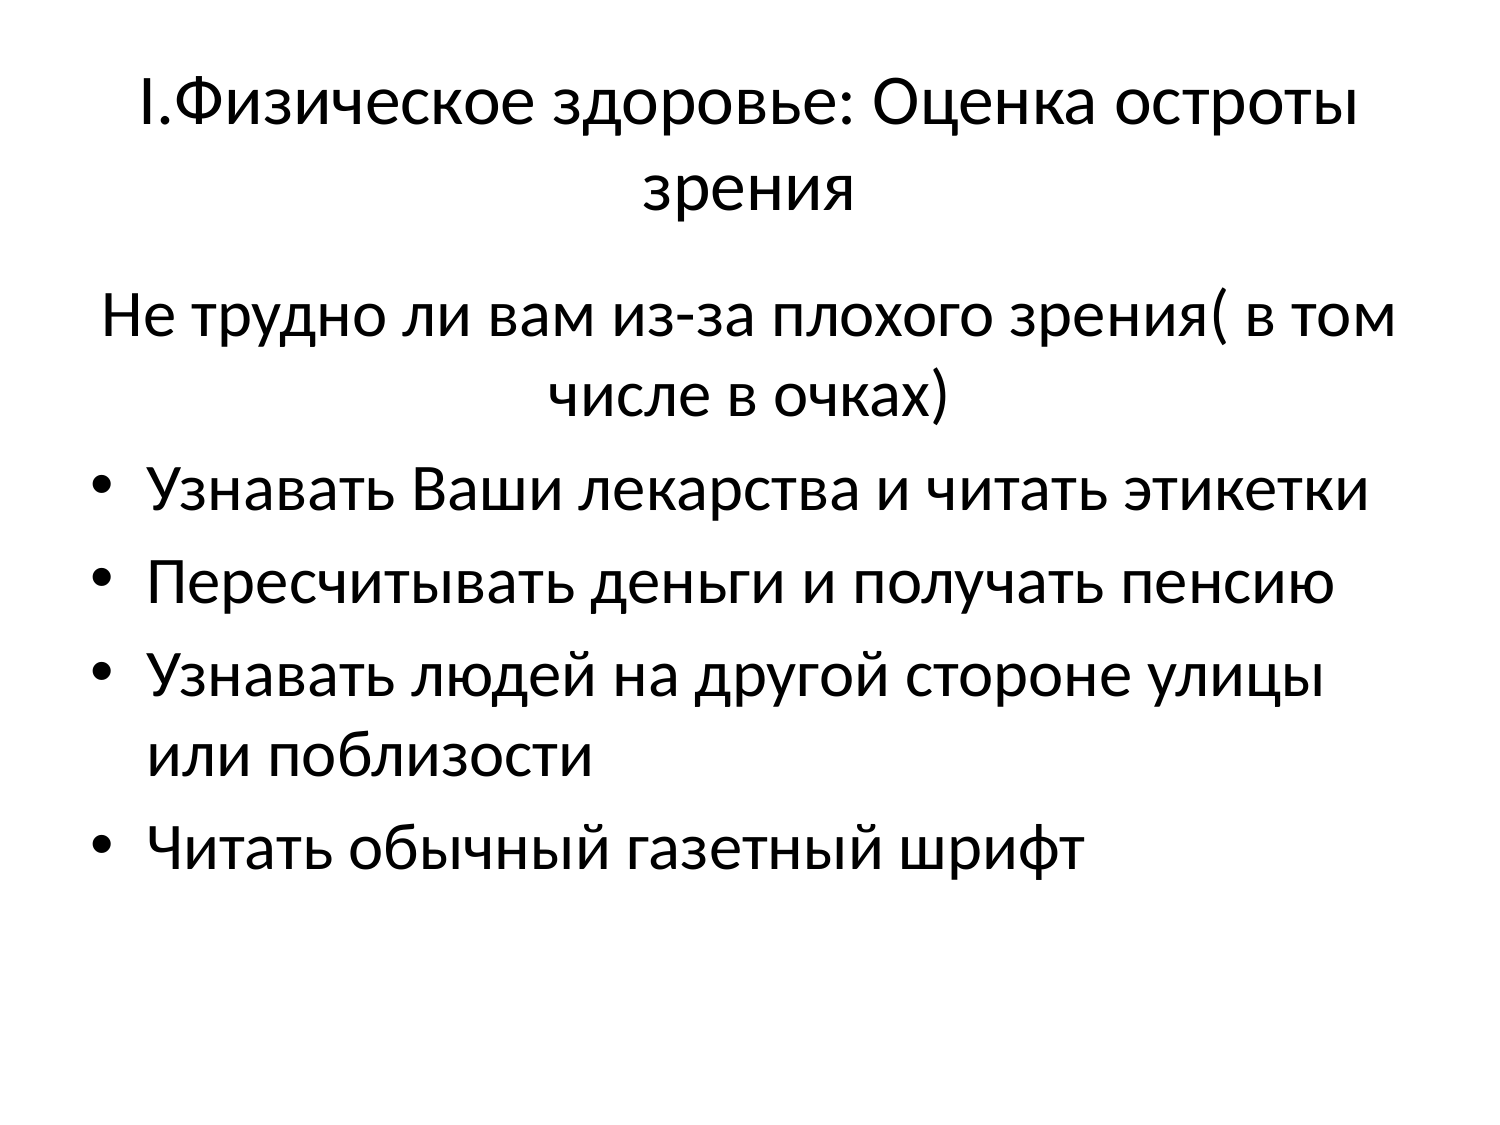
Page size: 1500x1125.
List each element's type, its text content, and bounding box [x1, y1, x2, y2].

title I.Физическое здоровье: Оценка остроты зрения [75, 45, 1425, 233]
list Не трудно ли вам из-за плохого зрения( в том числе в очках) Узнавать Ваши лекарства и читать этикетки Пересчитывать деньги и получать пенсию Узнавать людей на другой стороне улицы или поблизости Читать обычный газетный шрифт [75, 262, 1425, 1005]
